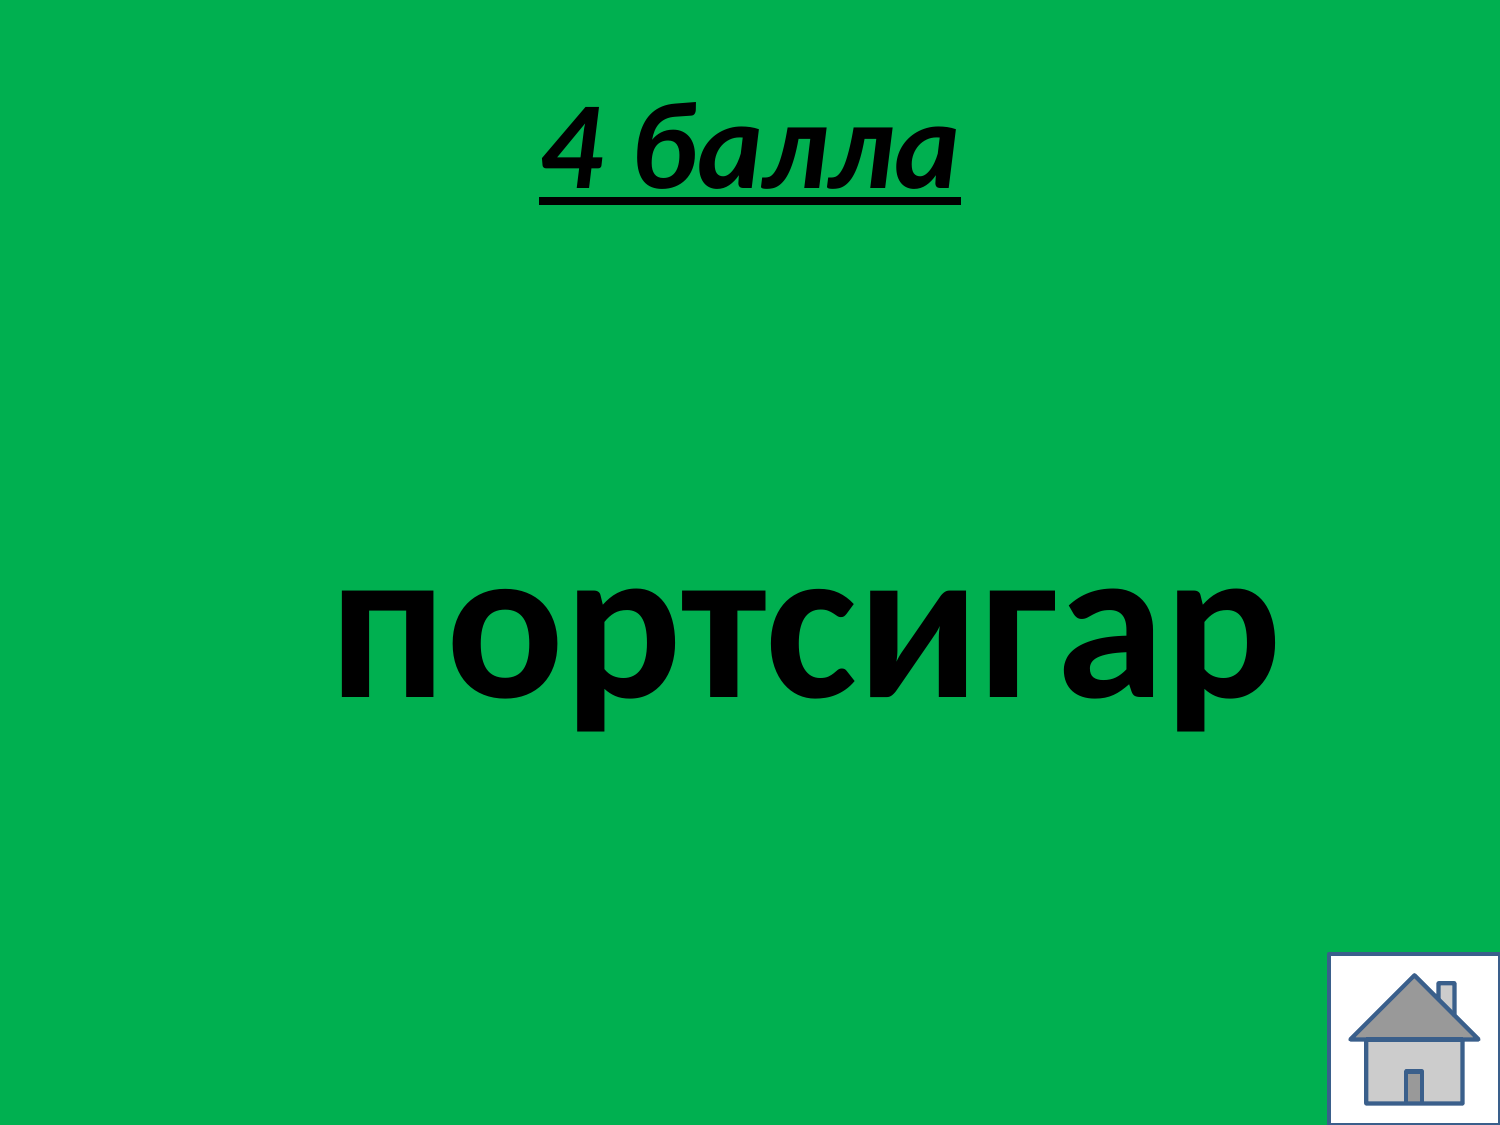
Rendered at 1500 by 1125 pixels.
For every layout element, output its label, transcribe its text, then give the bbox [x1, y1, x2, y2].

text_box [1327, 952, 1500, 1125]
list портсигар [187, 222, 1425, 750]
title 4 балла [75, 45, 1425, 233]
